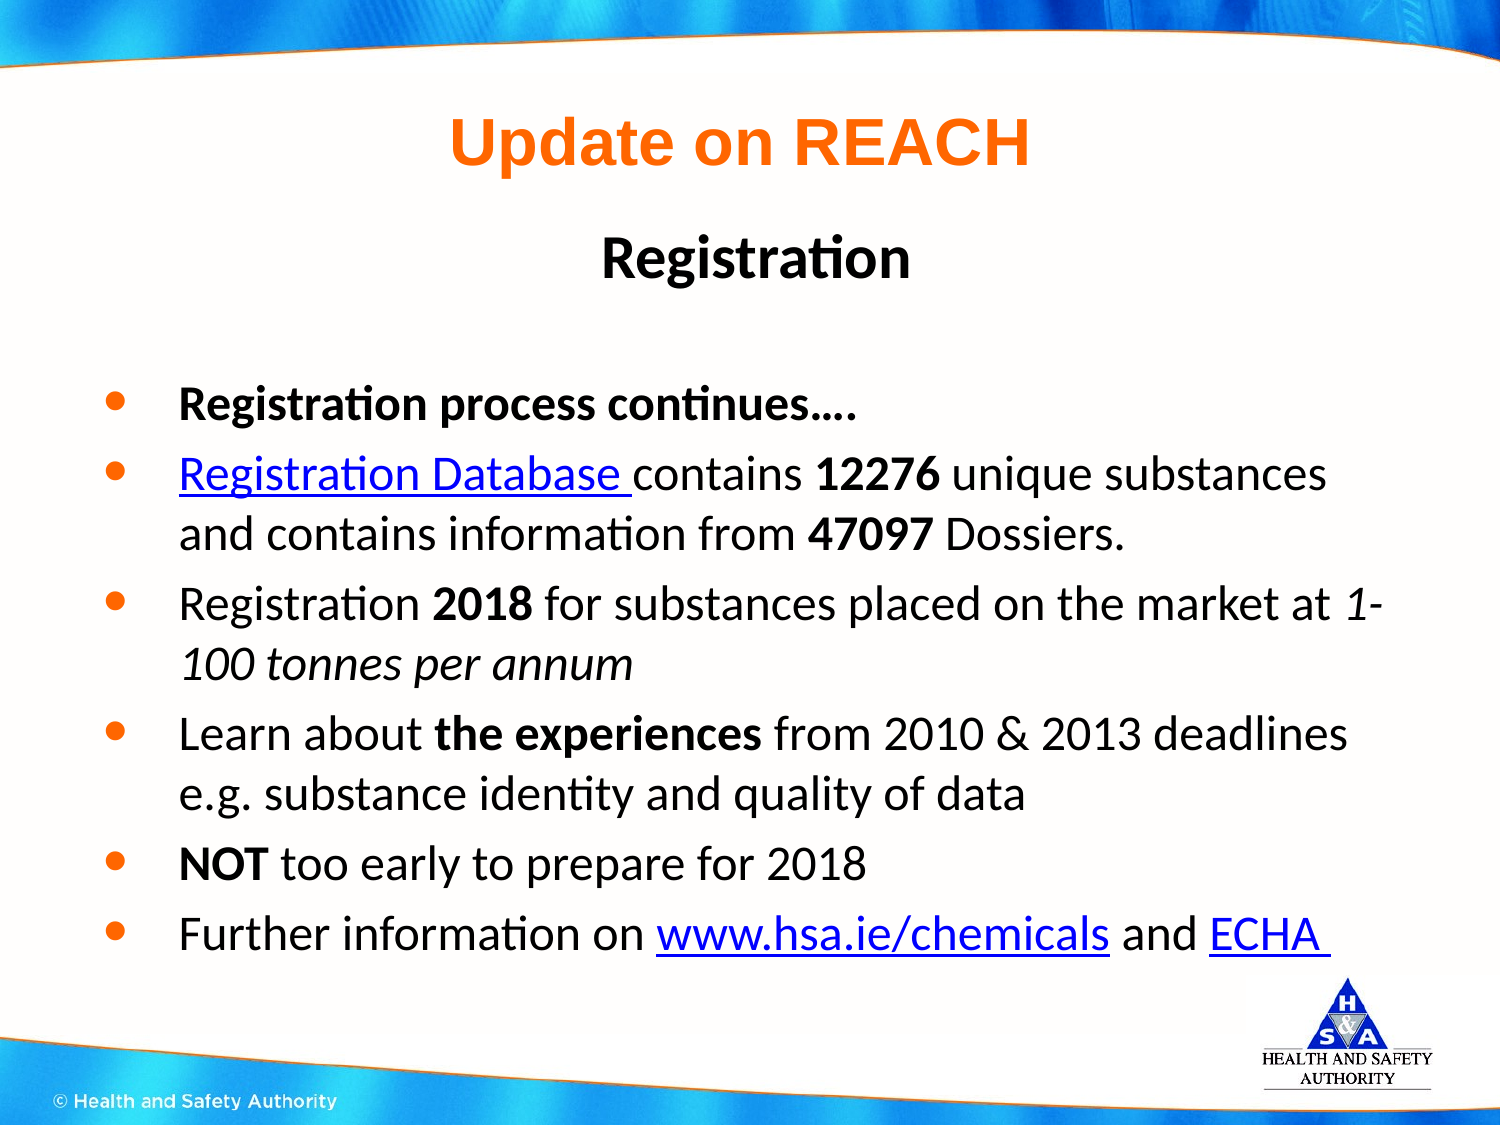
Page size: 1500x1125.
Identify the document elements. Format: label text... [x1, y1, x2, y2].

picture [0, 0, 1500, 73]
title Update on REACH [75, 45, 1425, 208]
list Registration Registration process continues…. Registration Database contains 12276 unique substances and contains information from 47097 Dossiers. Registration 2018 for substances placed on the market at 1-100 tonnes per annum Learn about the experiences from 2010 & 2013 deadlines e.g. substance identity and quality of data NOT too early to prepare for 2018 Further information on www.hsa.ie/chemicals and ECHA [75, 208, 1425, 1024]
picture [0, 975, 1500, 1125]
